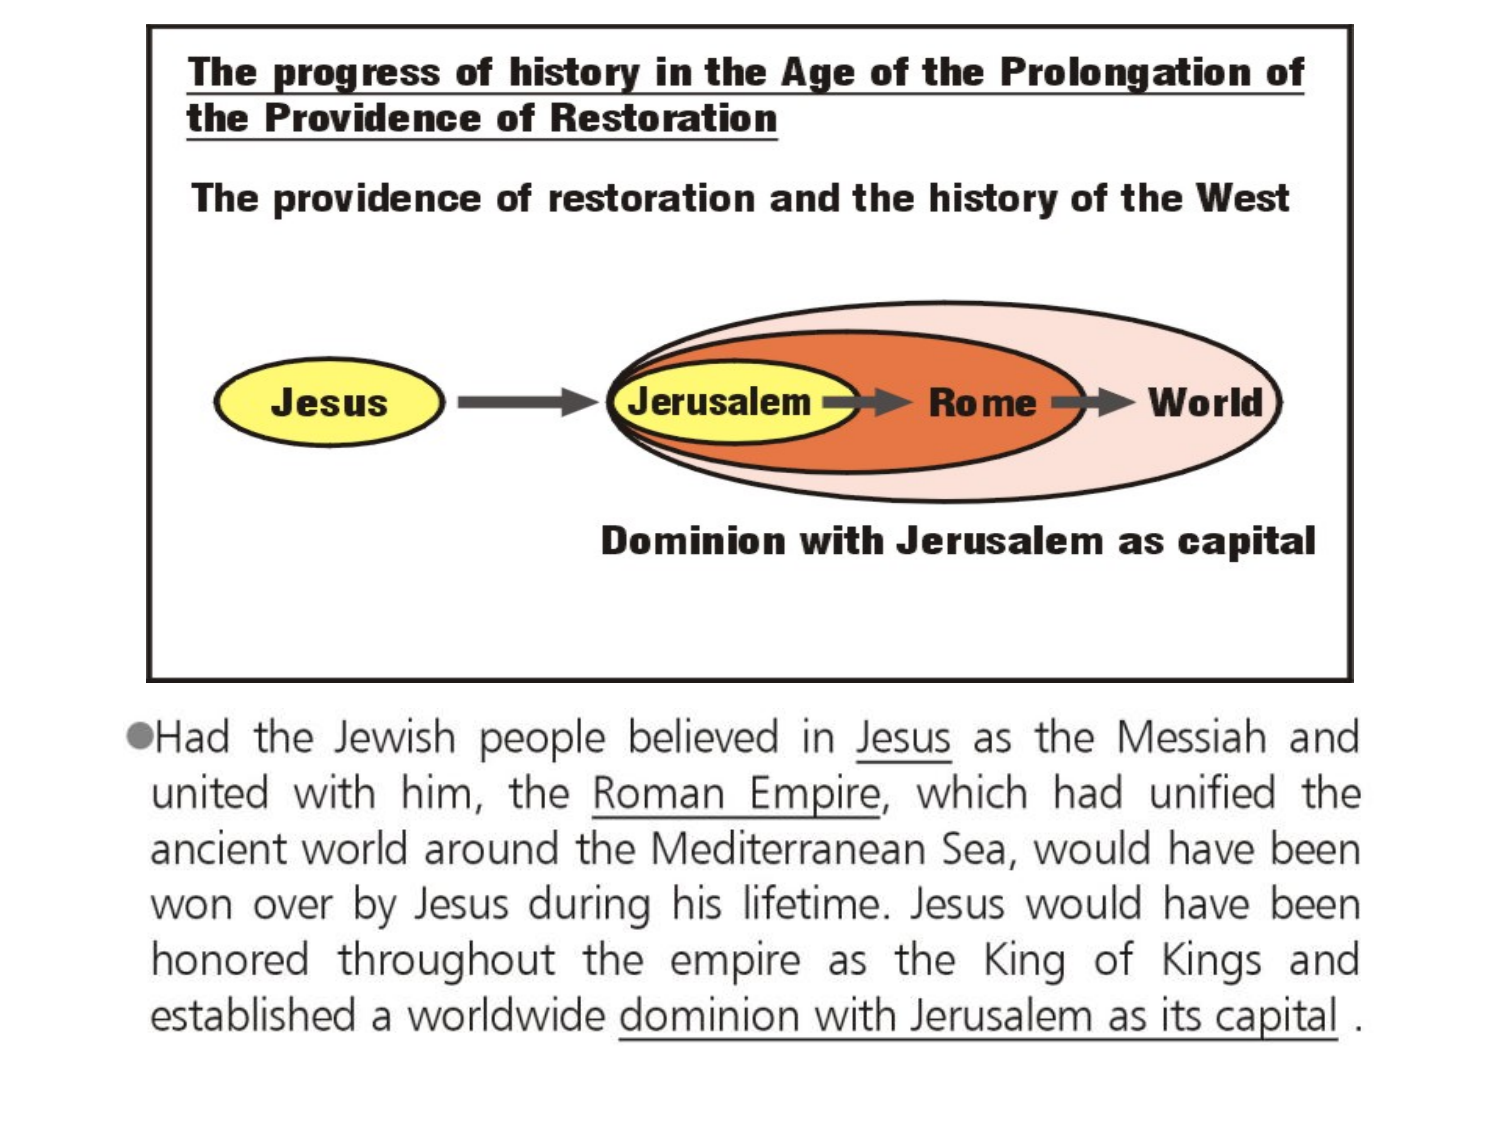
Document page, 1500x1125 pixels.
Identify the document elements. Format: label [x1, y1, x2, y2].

text_box [29, 649, 1475, 1026]
list [146, 24, 1354, 684]
picture [123, 708, 1376, 1098]
